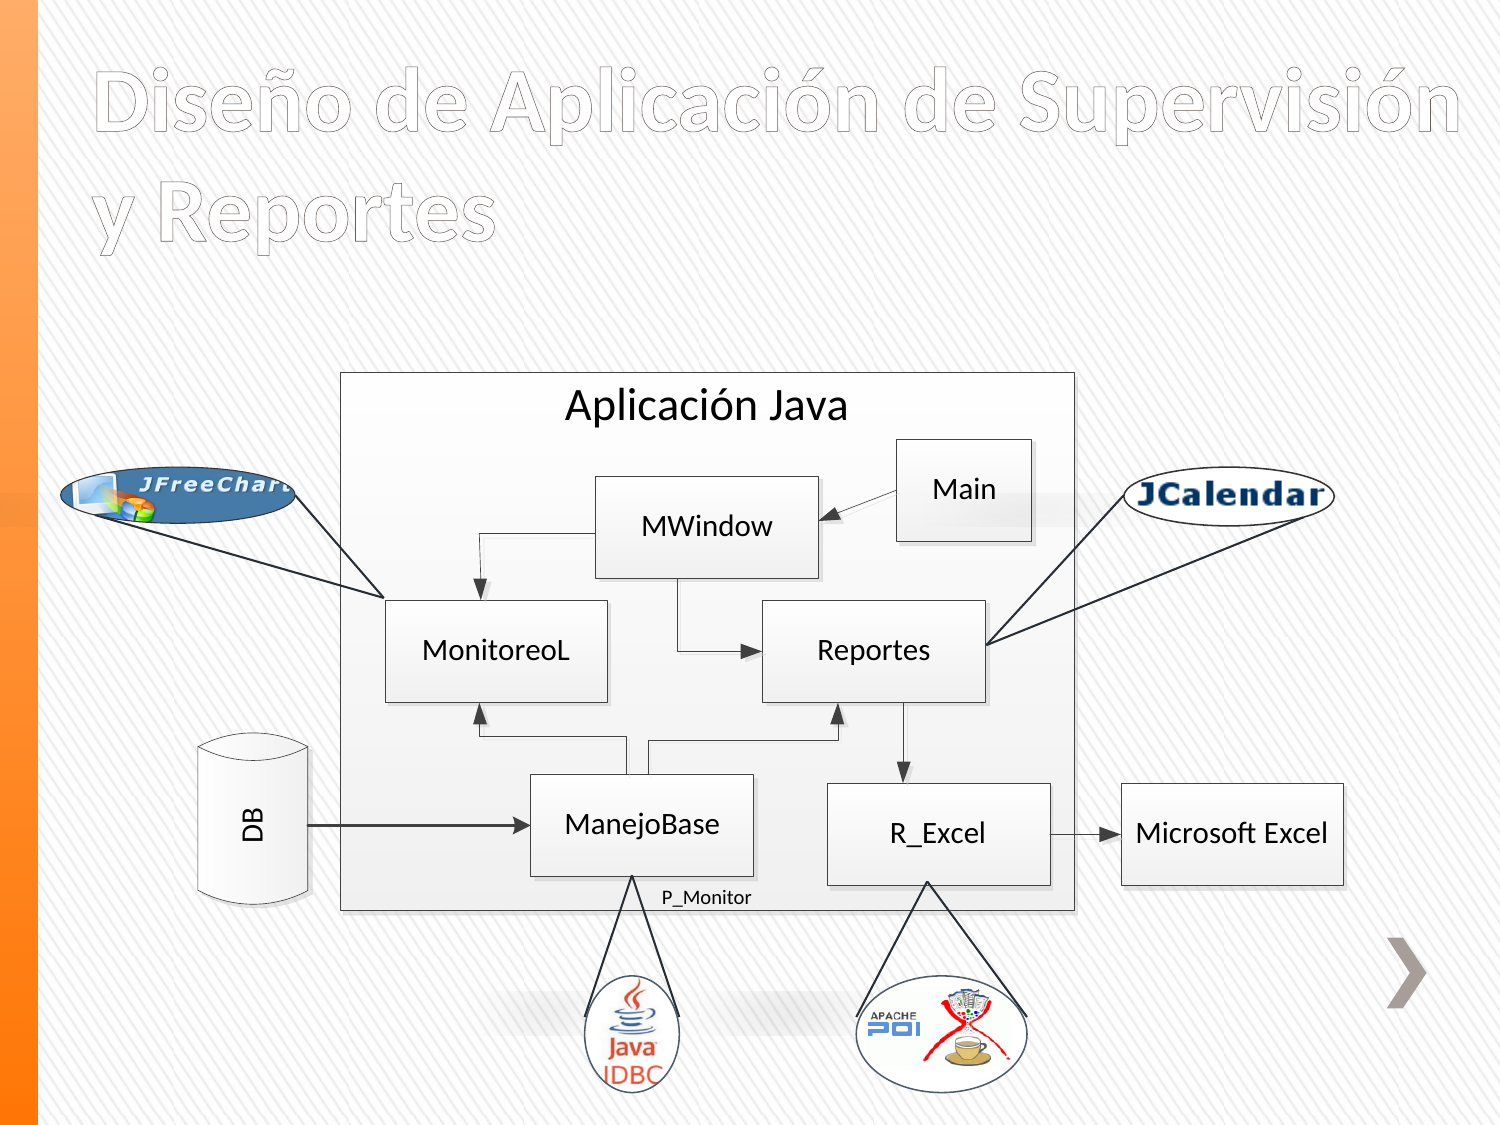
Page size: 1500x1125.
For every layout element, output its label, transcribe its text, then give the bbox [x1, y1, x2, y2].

title Diseño de Aplicación de Supervisión y Reportes [76, 79, 1486, 268]
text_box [294, 494, 385, 599]
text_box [194, 347, 1373, 941]
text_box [1125, 516, 1304, 646]
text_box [584, 875, 623, 1018]
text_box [631, 875, 680, 1018]
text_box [94, 535, 283, 599]
picture [1123, 466, 1335, 527]
picture [855, 1018, 1028, 1093]
picture [584, 1018, 680, 1093]
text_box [926, 881, 1028, 1018]
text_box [0, 281, 37, 285]
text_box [986, 494, 1125, 646]
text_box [855, 881, 918, 1018]
picture [60, 466, 296, 524]
